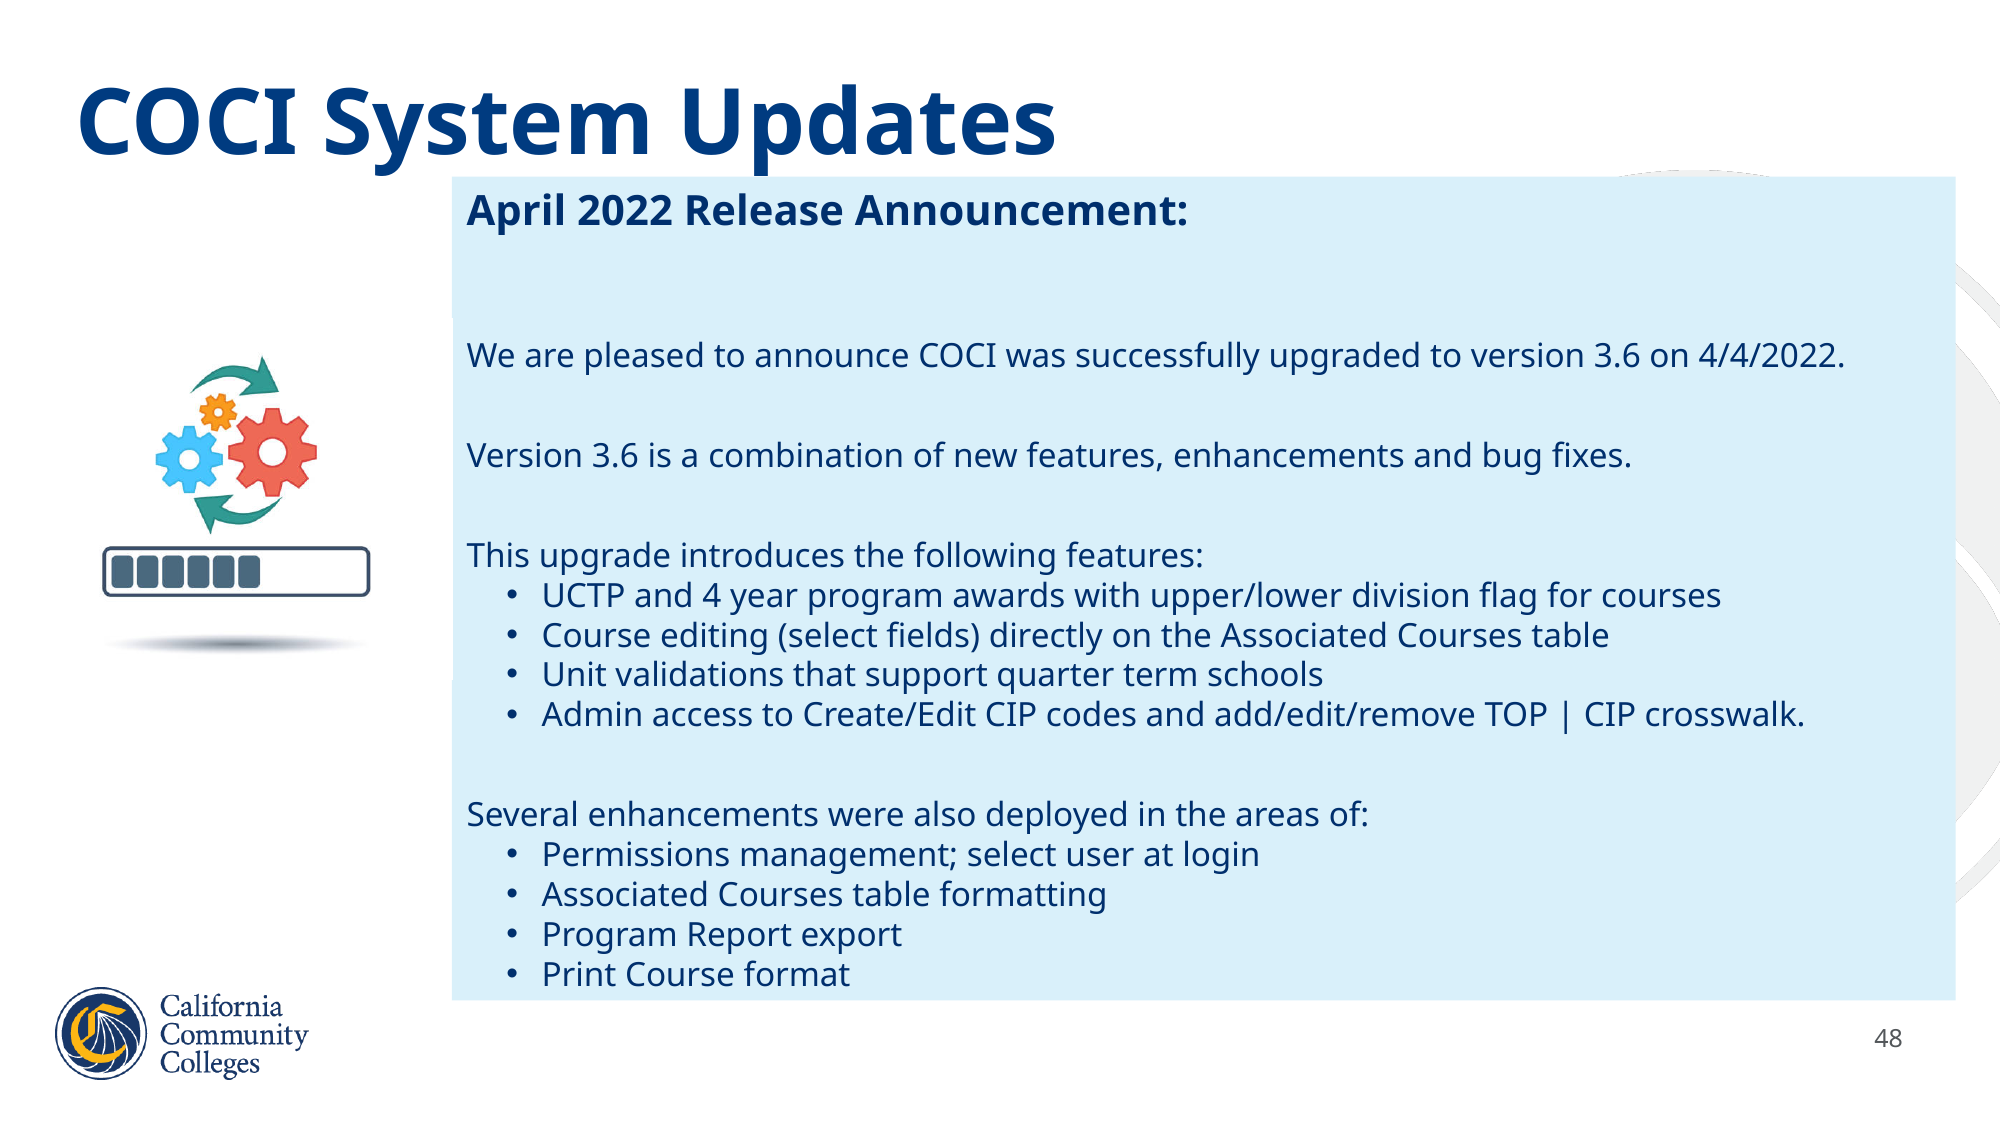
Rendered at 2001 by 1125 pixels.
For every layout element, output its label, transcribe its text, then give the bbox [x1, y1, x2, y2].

text_box April 2022 Release Announcement: We are pleased to announce COCI was successfully upgraded to version 3.6 on 4/4/2022. Version 3.6 is a combination of new features, enhancements and bug fixes. This upgrade introduces the following features: UCTP and 4 year program awards with upper/lower division flag for courses Course editing (select fields) directly on the Associated Courses table Unit validations that support quarter term schools Admin access to Create/Edit CIP codes and add/edit/remove TOP | CIP crosswalk. Several enhancements were also deployed in the areas of: Permissions management; select user at login Associated Courses table formatting Program Report export Print Course format [451, 176, 1956, 1001]
slide_number 48 [1858, 1009, 1919, 1070]
picture [19, 318, 453, 680]
title COCI System Updates [0, 0, 2000, 300]
picture [52, 984, 312, 1083]
picture [1956, 300, 2000, 996]
